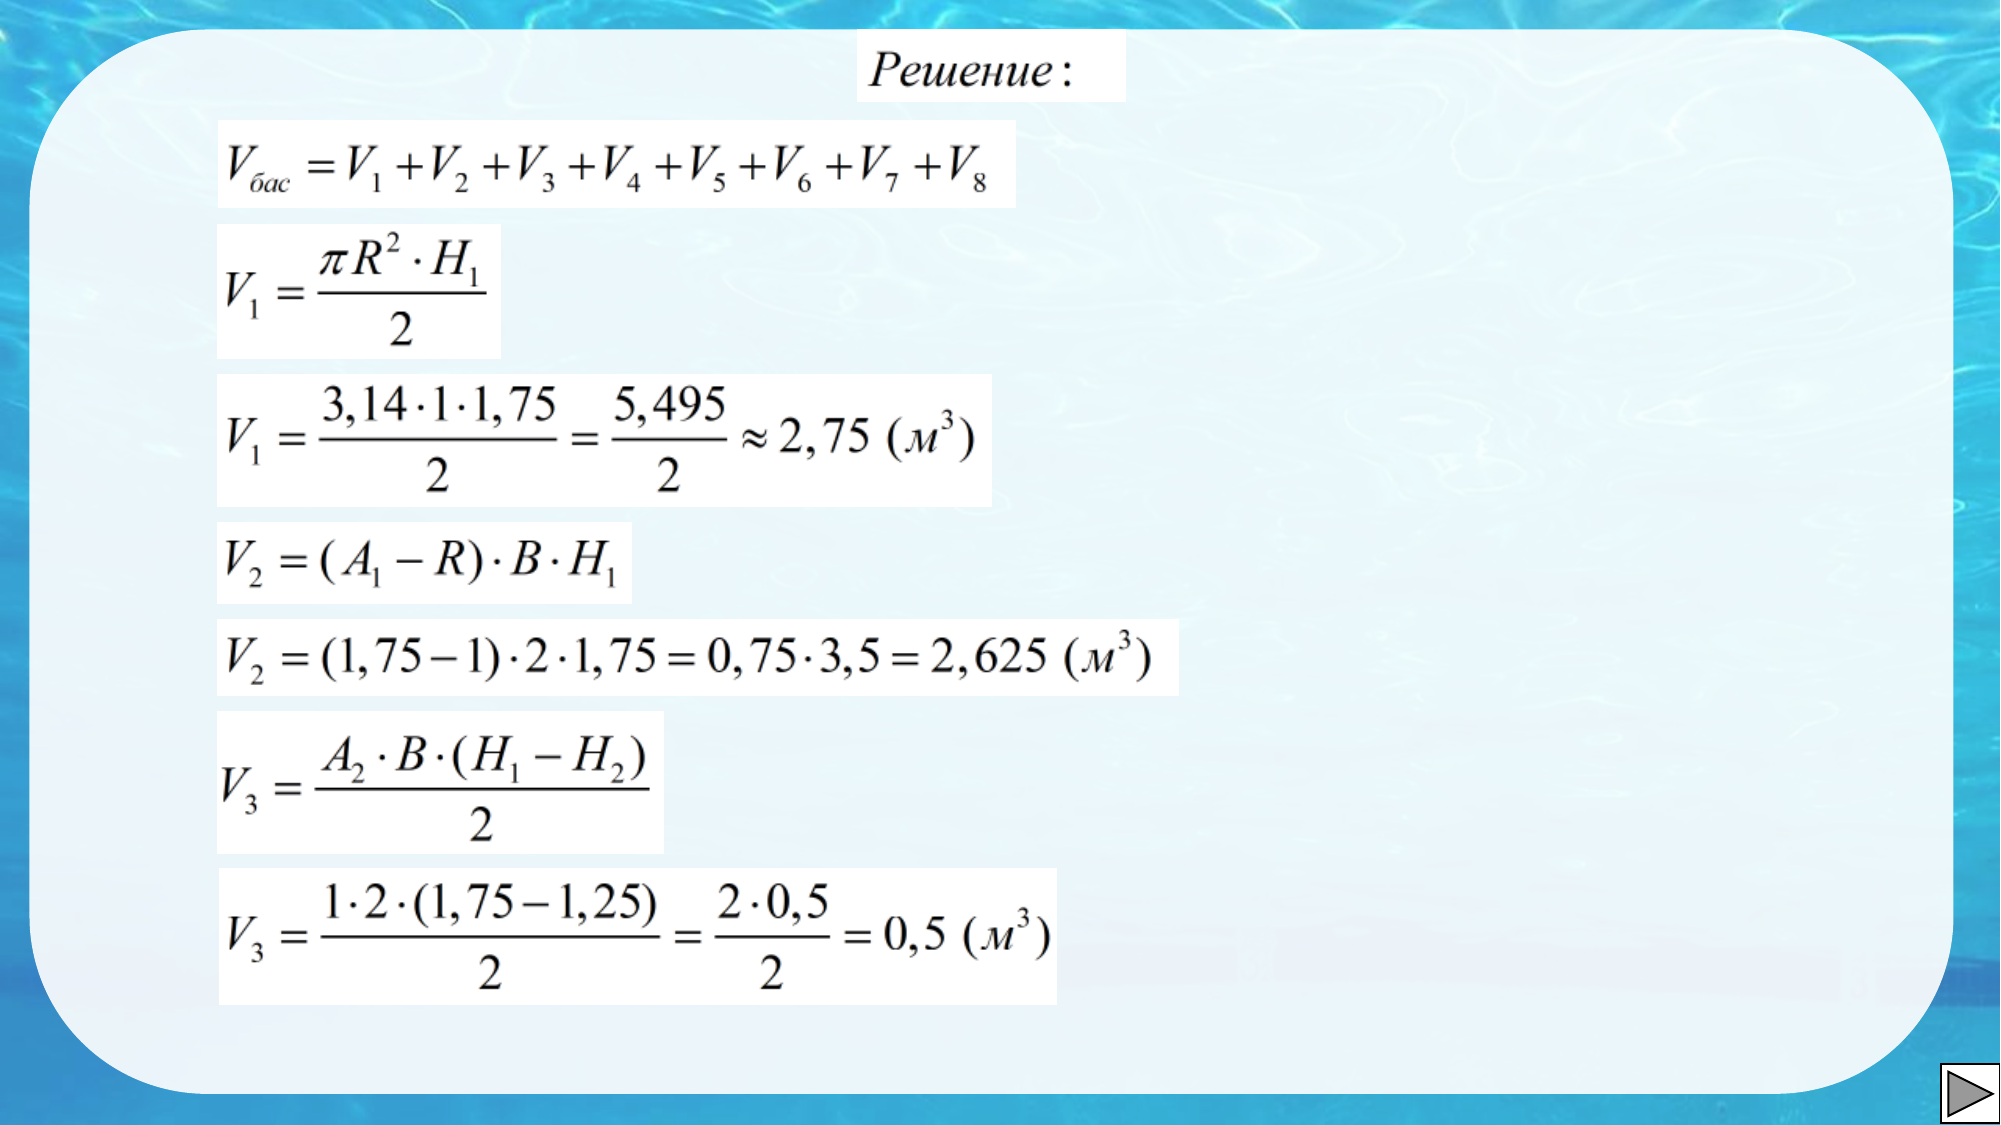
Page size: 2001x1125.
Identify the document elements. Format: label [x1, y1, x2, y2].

text_box [0, 0, 2000, 1125]
picture [219, 868, 1057, 1005]
text_box [28, 28, 1955, 1095]
picture [218, 120, 1016, 208]
picture [217, 374, 992, 508]
text_box [1940, 1063, 2000, 1124]
picture [217, 619, 1179, 696]
picture [217, 711, 664, 854]
picture [857, 29, 1126, 102]
picture [217, 224, 501, 359]
picture [217, 522, 632, 604]
